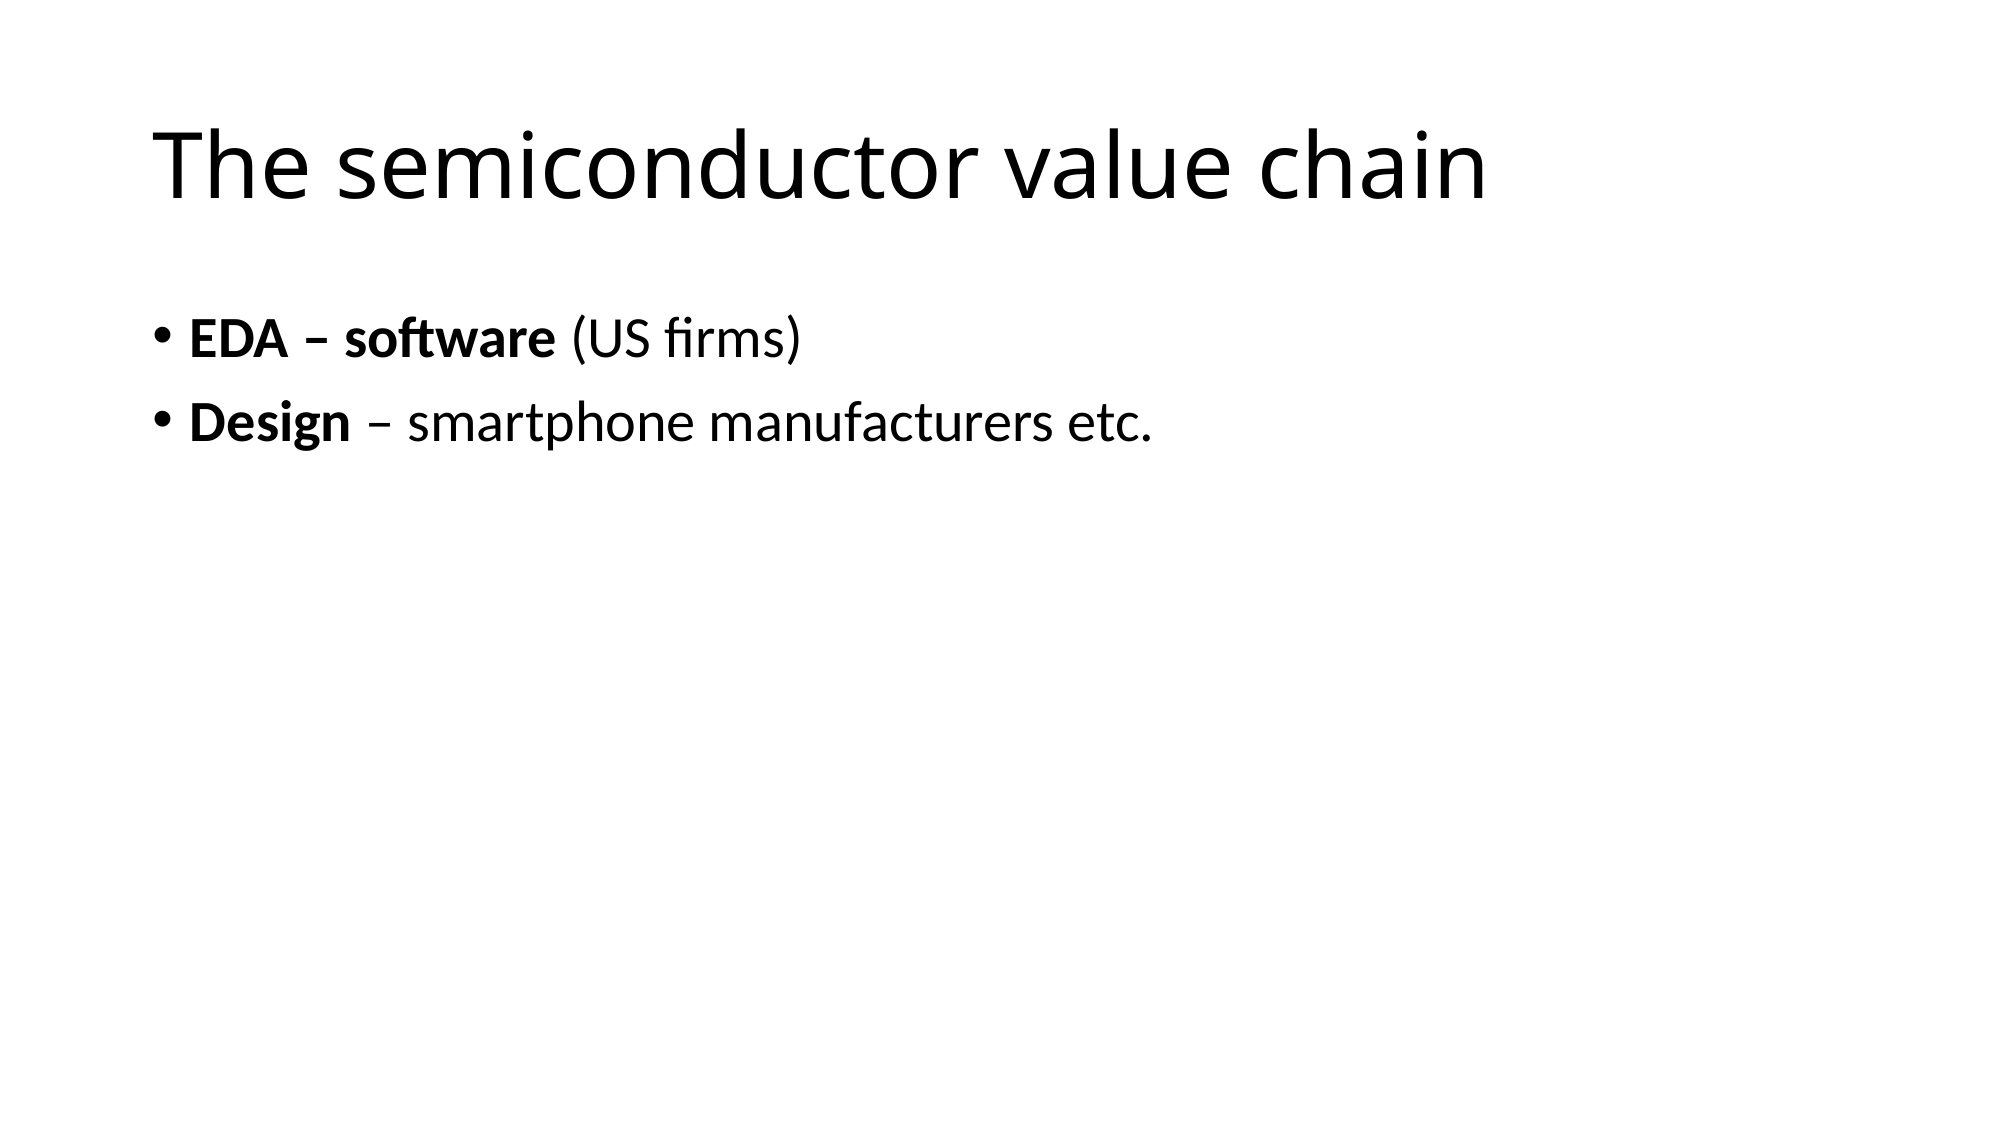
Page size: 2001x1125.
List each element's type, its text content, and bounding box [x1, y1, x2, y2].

list EDA – software (US firms) Design – smartphone manufacturers etc. [137, 299, 1863, 1014]
title The semiconductor value chain [137, 59, 1863, 278]
